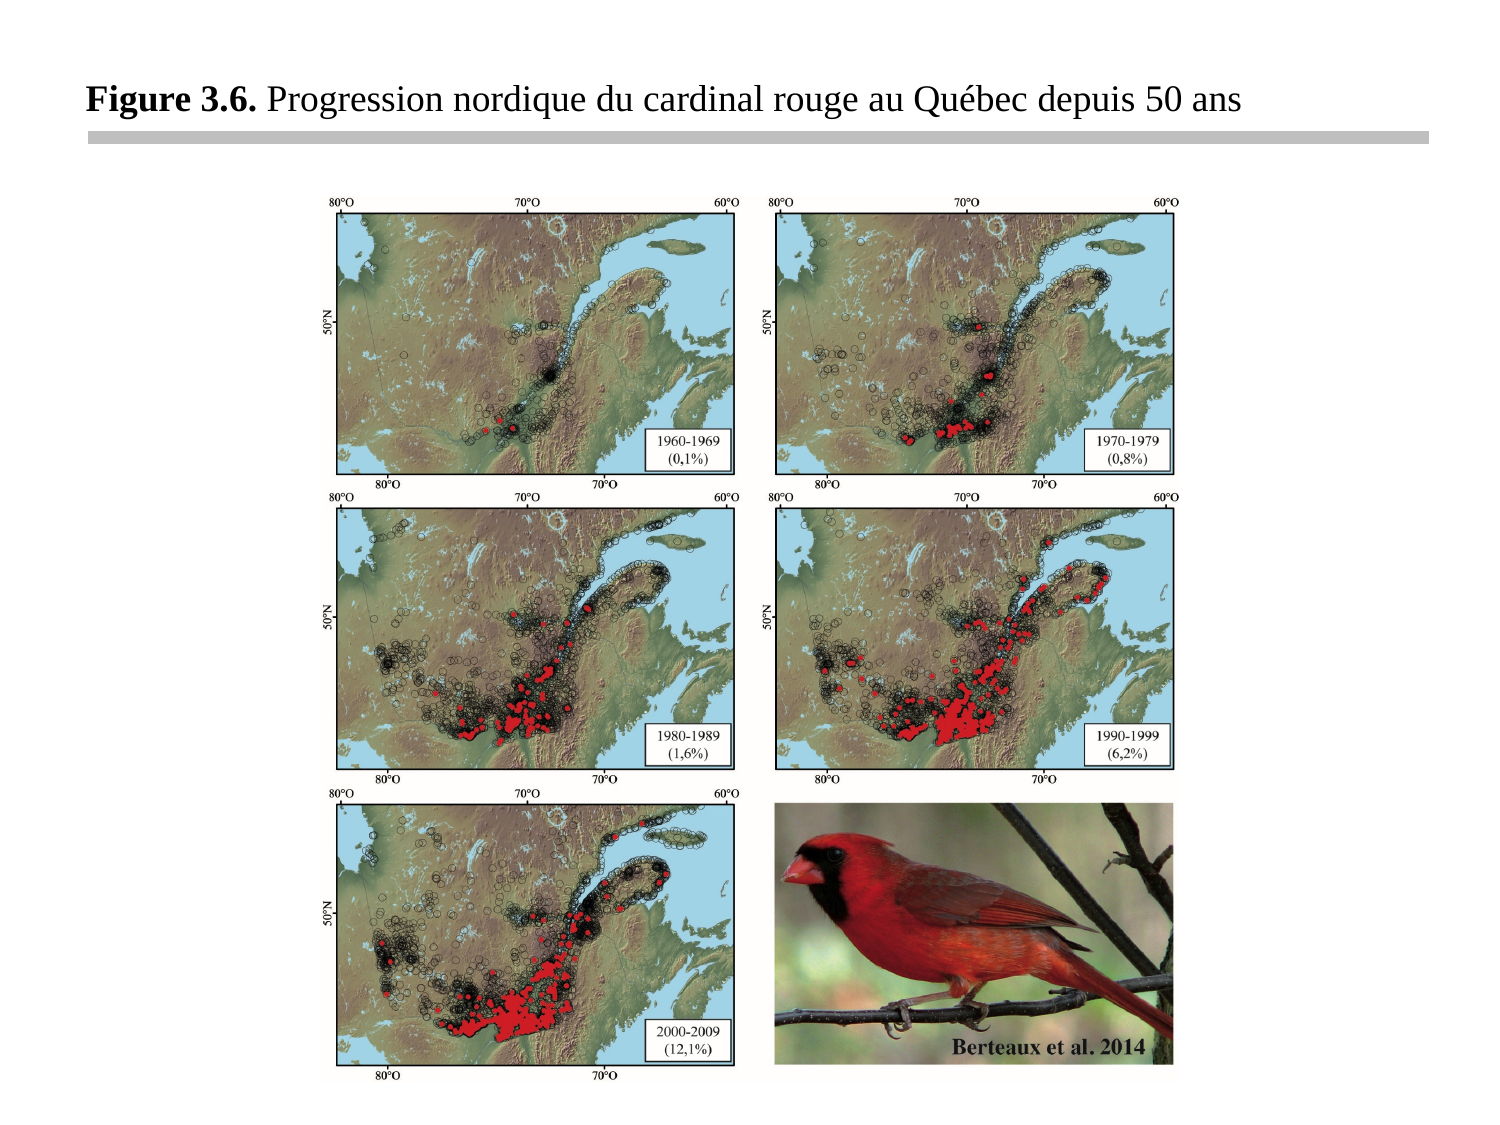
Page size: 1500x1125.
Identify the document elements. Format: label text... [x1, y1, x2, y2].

text_box Figure 3.6. Progression nordique du cardinal rouge au Québec depuis 50 ans [70, 66, 1430, 127]
picture [321, 196, 1179, 1083]
